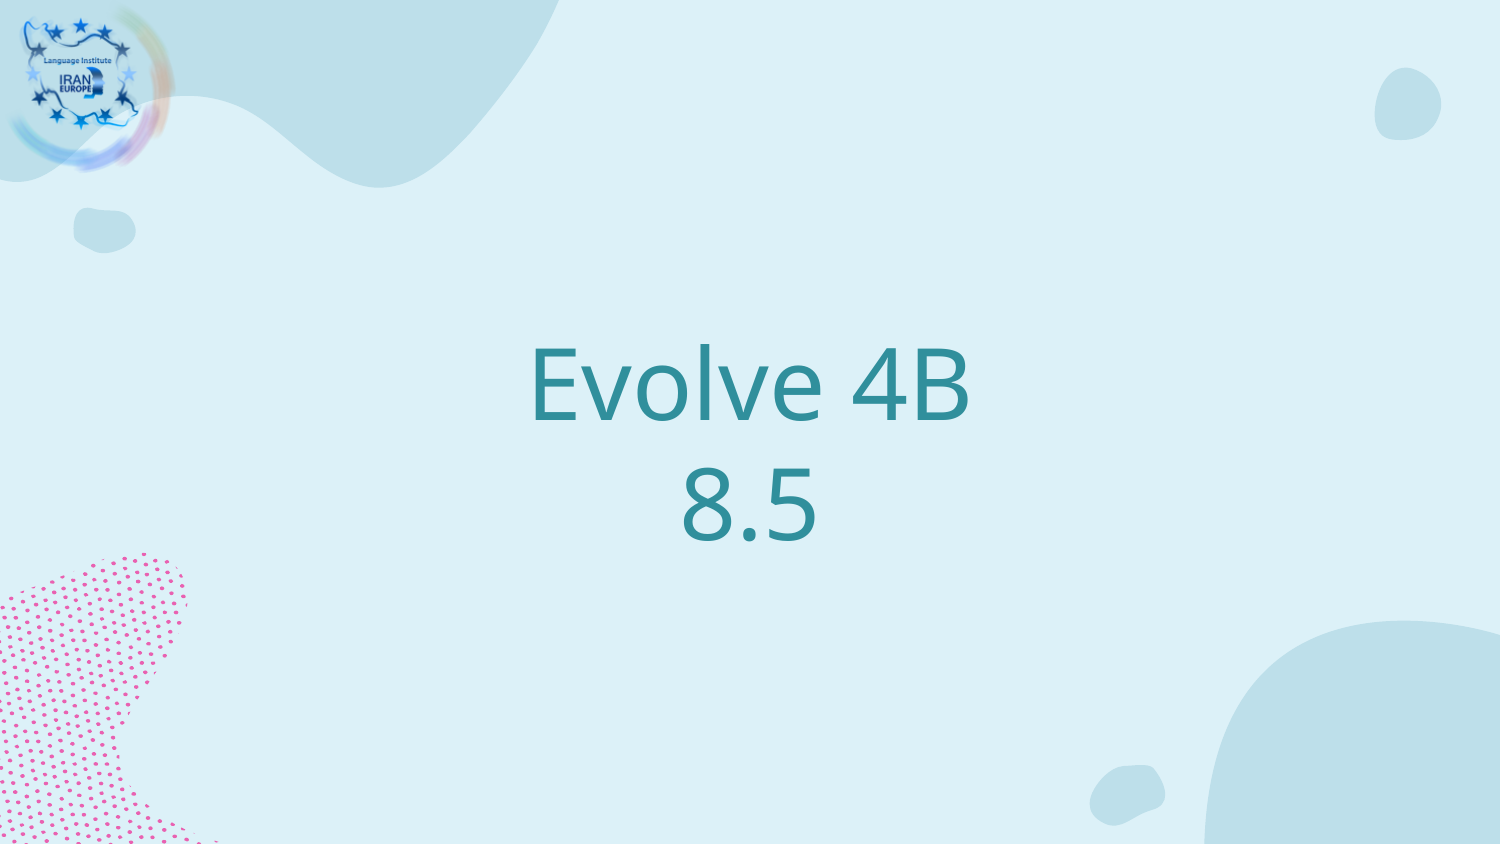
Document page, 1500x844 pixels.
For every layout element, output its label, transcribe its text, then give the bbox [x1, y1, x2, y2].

picture [0, 0, 183, 178]
text_box Evolve 4B 8.5 [489, 421, 1011, 576]
